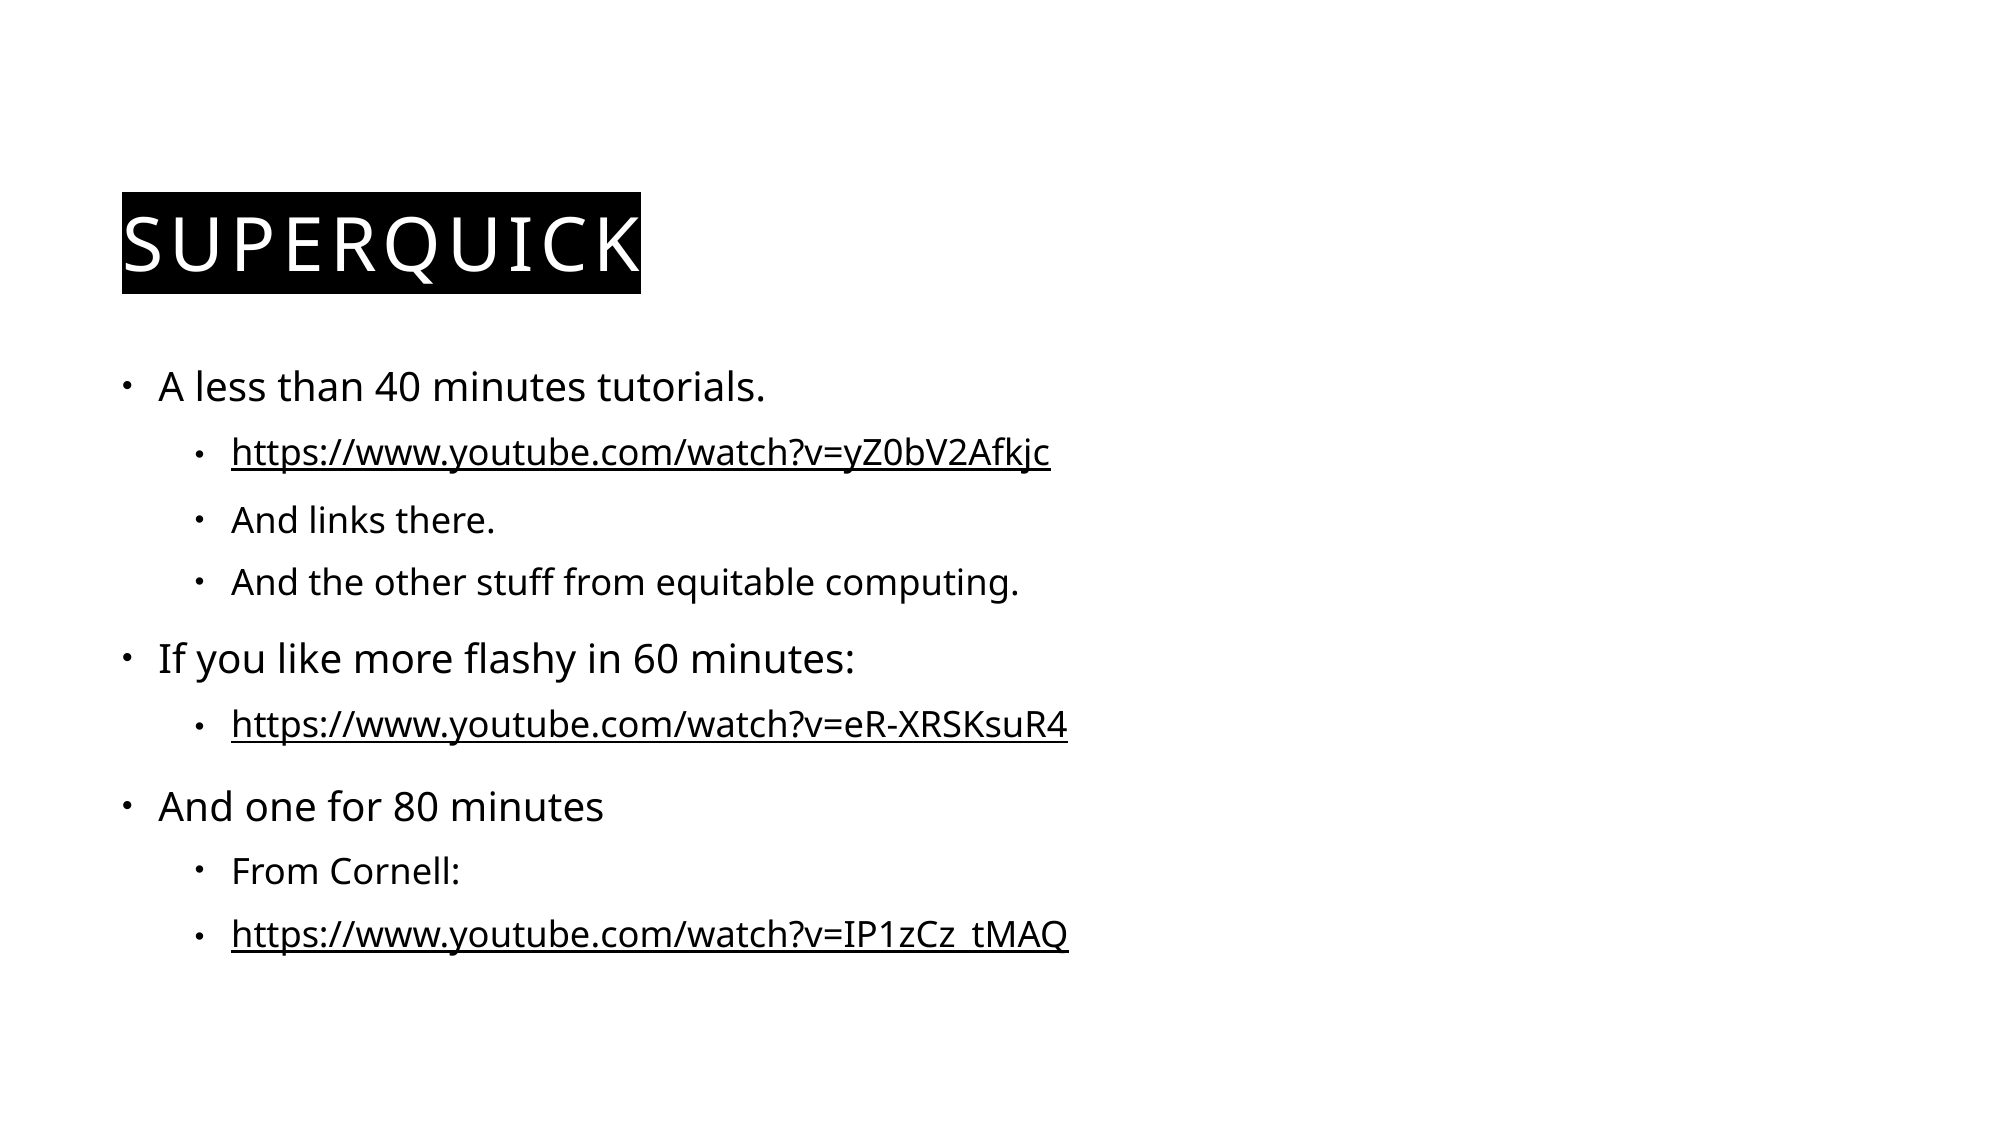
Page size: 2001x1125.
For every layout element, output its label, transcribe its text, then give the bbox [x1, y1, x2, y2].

list A less than 40 minutes tutorials. https://www.youtube.com/watch?v=yZ0bV2Afkjc And links there. And the other stuff from equitable computing. If you like more flashy in 60 minutes: https://www.youtube.com/watch?v=eR-XRSKsuR4 And one for 80 minutes From Cornell: https://www.youtube.com/watch?v=IP1zCz_tMAQ [107, 343, 1850, 975]
title Superquick [107, 106, 1850, 295]
